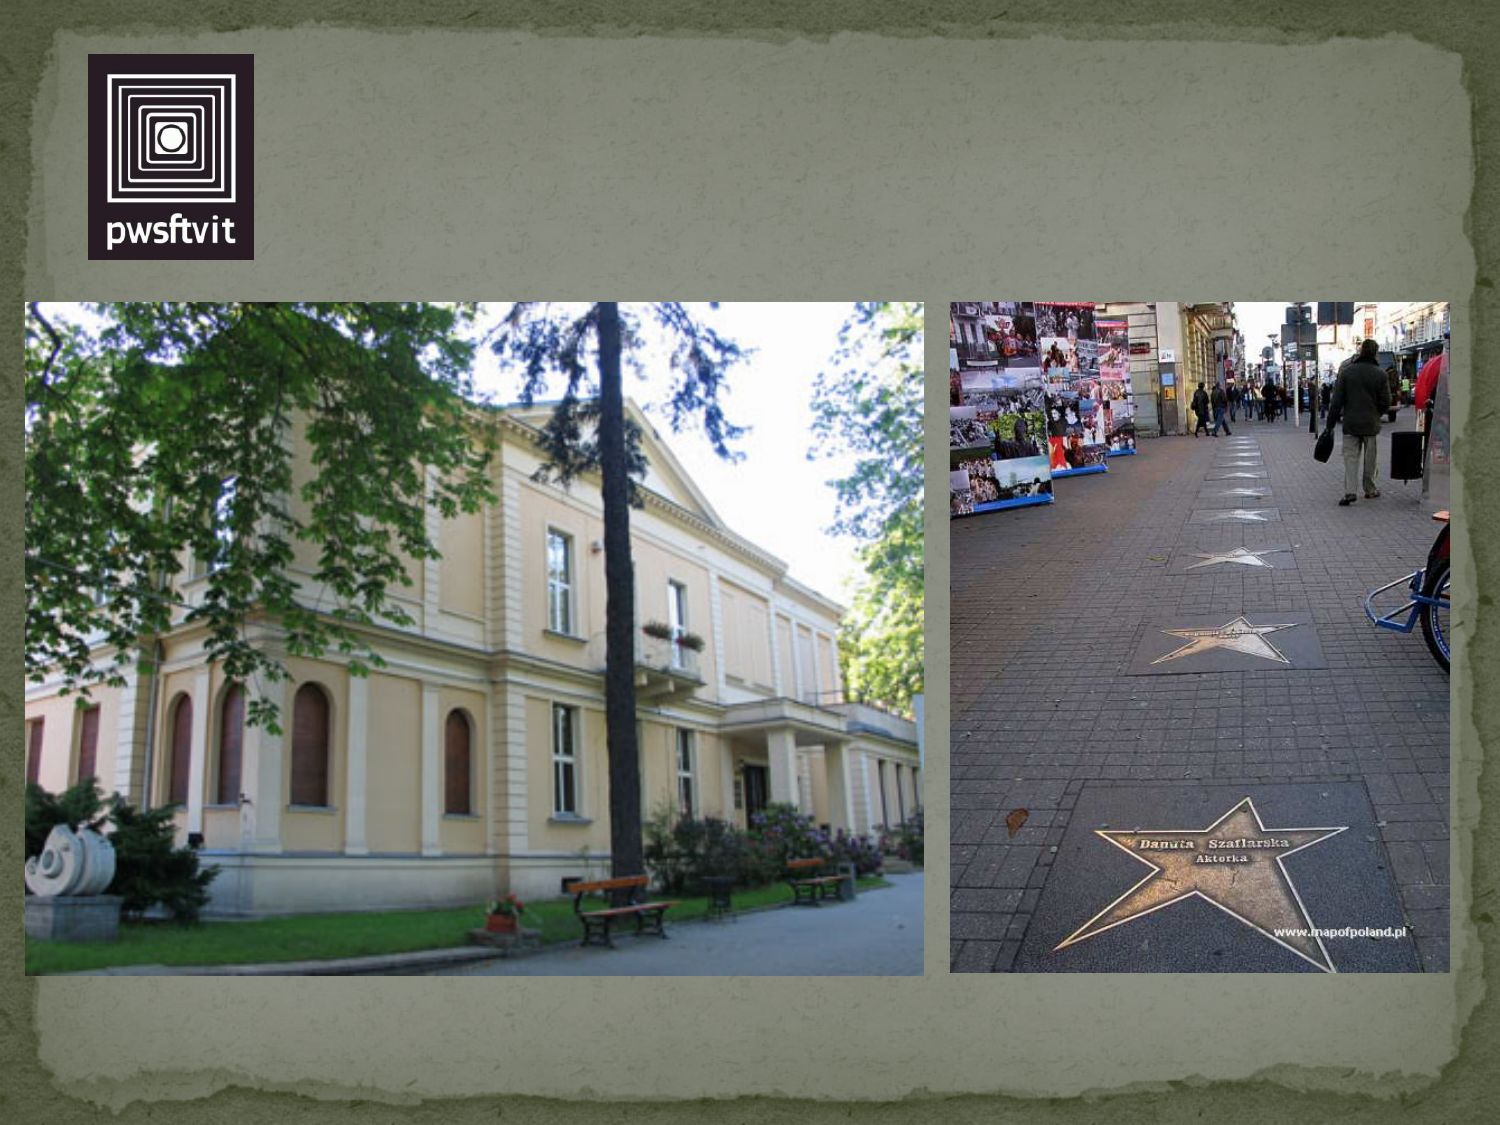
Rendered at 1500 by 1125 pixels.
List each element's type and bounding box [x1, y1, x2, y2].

picture [88, 54, 254, 260]
picture [25, 302, 924, 976]
picture [950, 302, 1450, 973]
